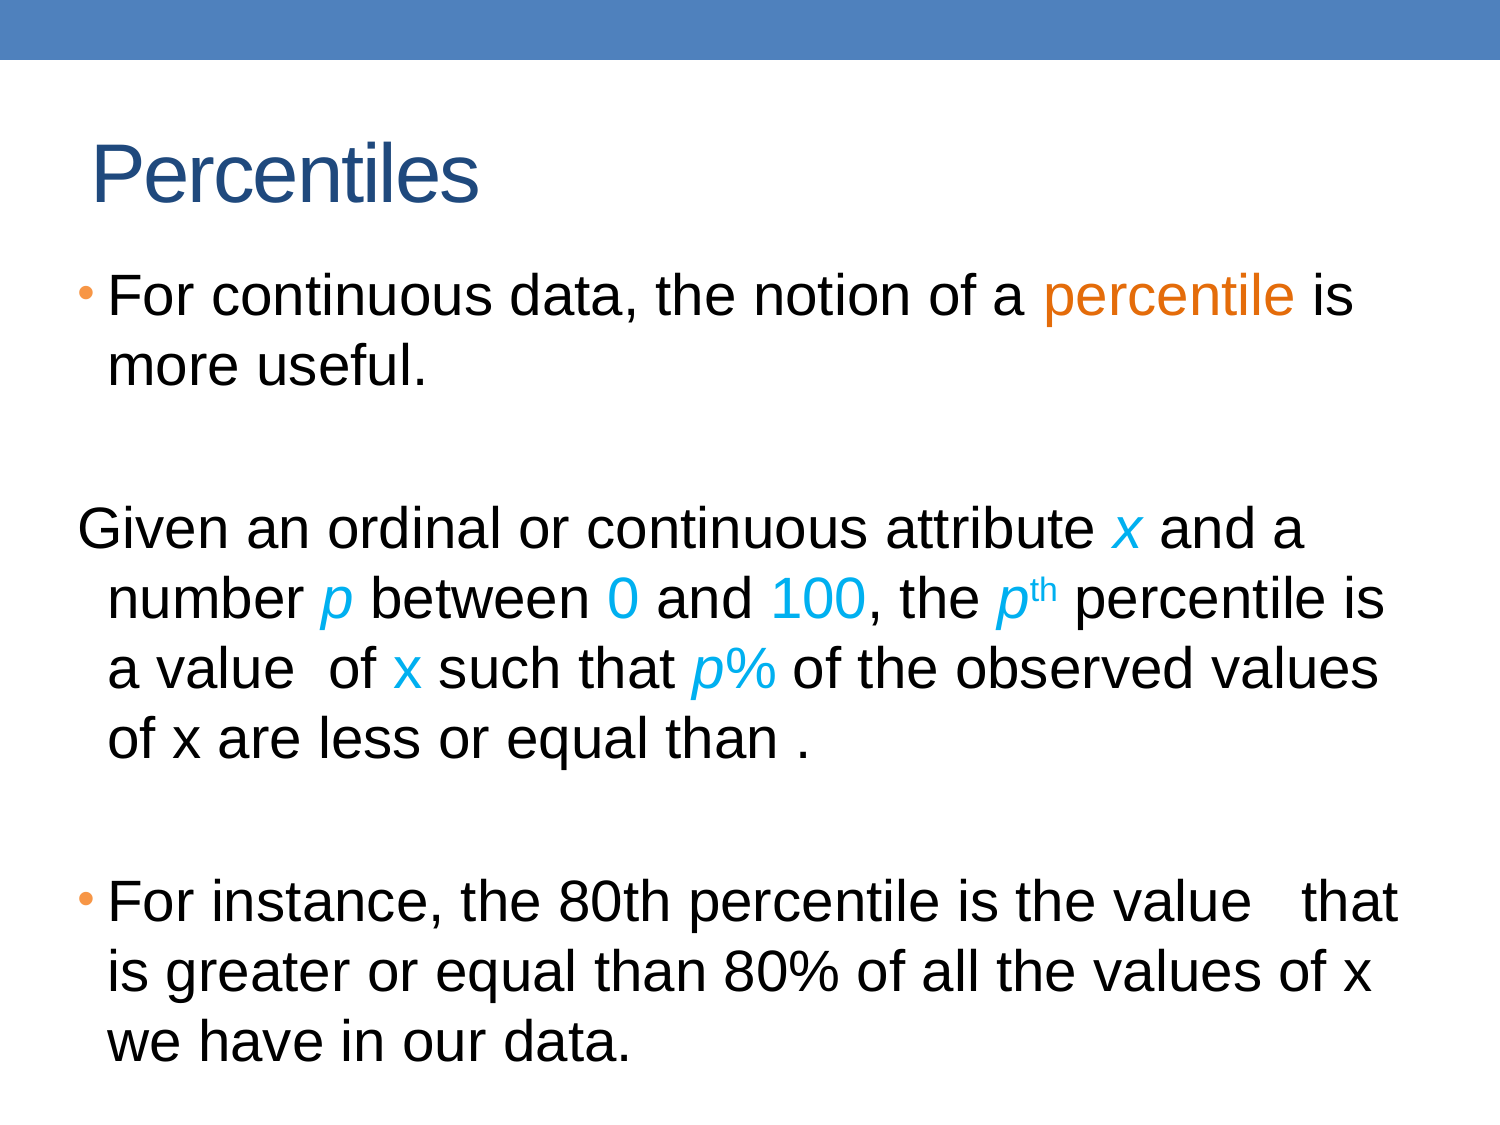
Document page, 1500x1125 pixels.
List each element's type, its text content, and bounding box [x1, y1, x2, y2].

title Percentiles [75, 87, 1425, 250]
